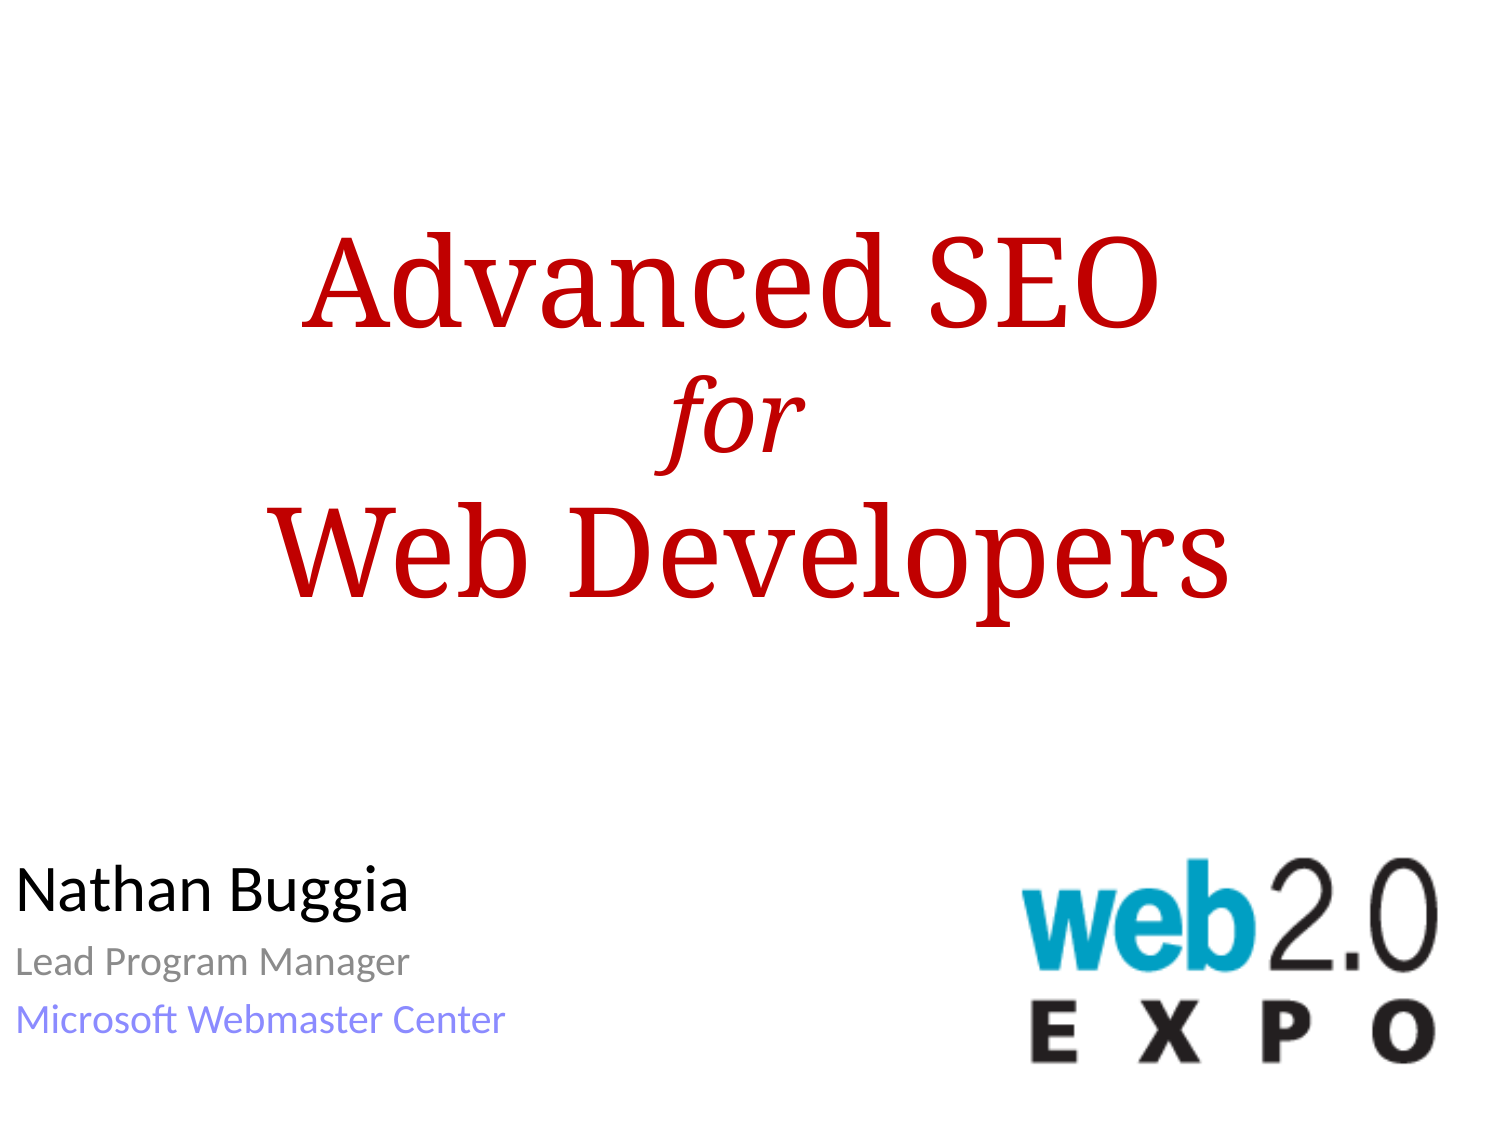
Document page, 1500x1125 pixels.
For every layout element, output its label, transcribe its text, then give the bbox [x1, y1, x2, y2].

title Advanced SEO for Web Developers [0, 224, 1500, 600]
picture [1012, 837, 1454, 1076]
text_box Nathan Buggia Lead Program Manager Microsoft Webmaster Center [0, 837, 738, 1125]
